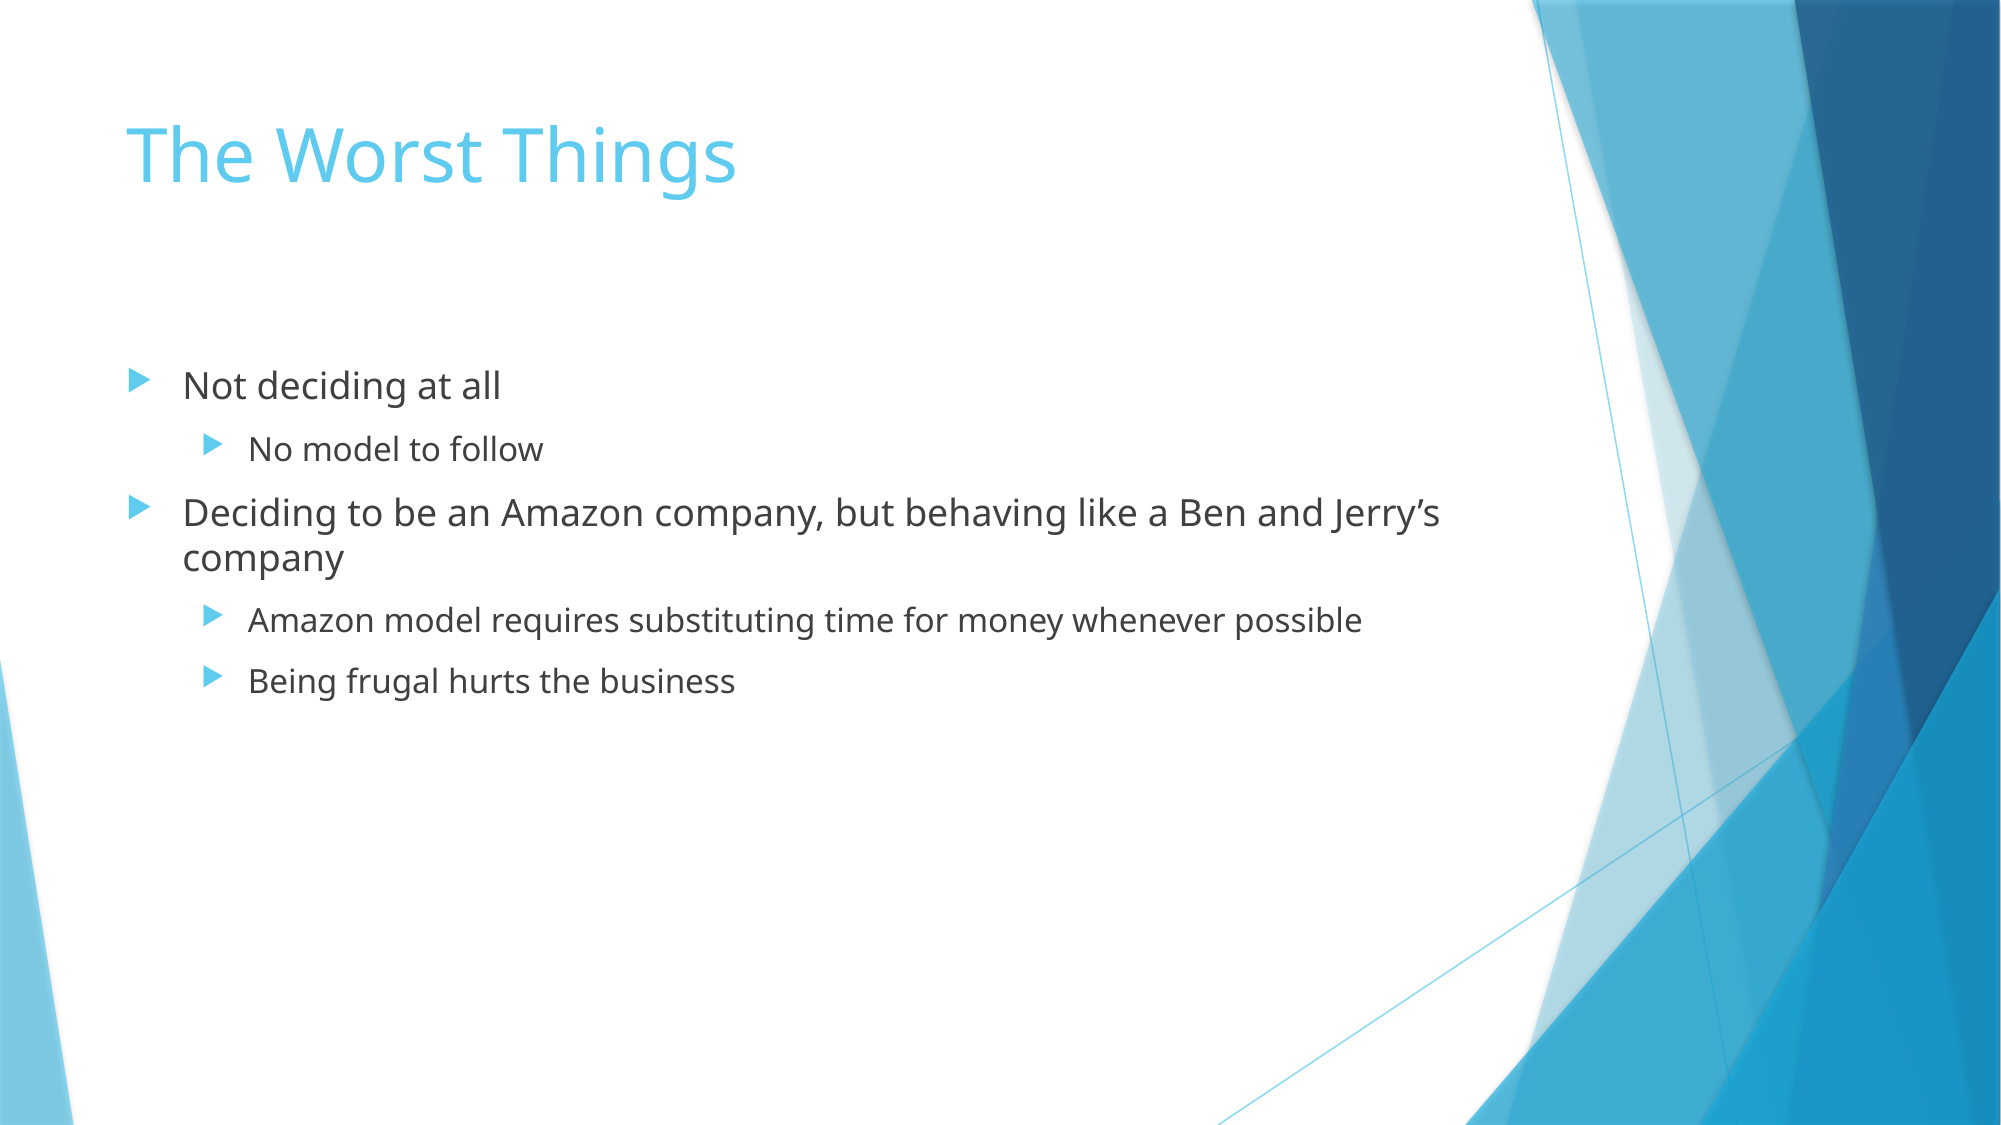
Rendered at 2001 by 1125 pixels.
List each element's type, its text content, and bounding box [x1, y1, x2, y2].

list Not deciding at all No model to follow Deciding to be an Amazon company, but behaving like a Ben and Jerry’s company Amazon model requires substituting time for money whenever possible Being frugal hurts the business [111, 354, 1522, 992]
title The Worst Things [111, 99, 1522, 317]
